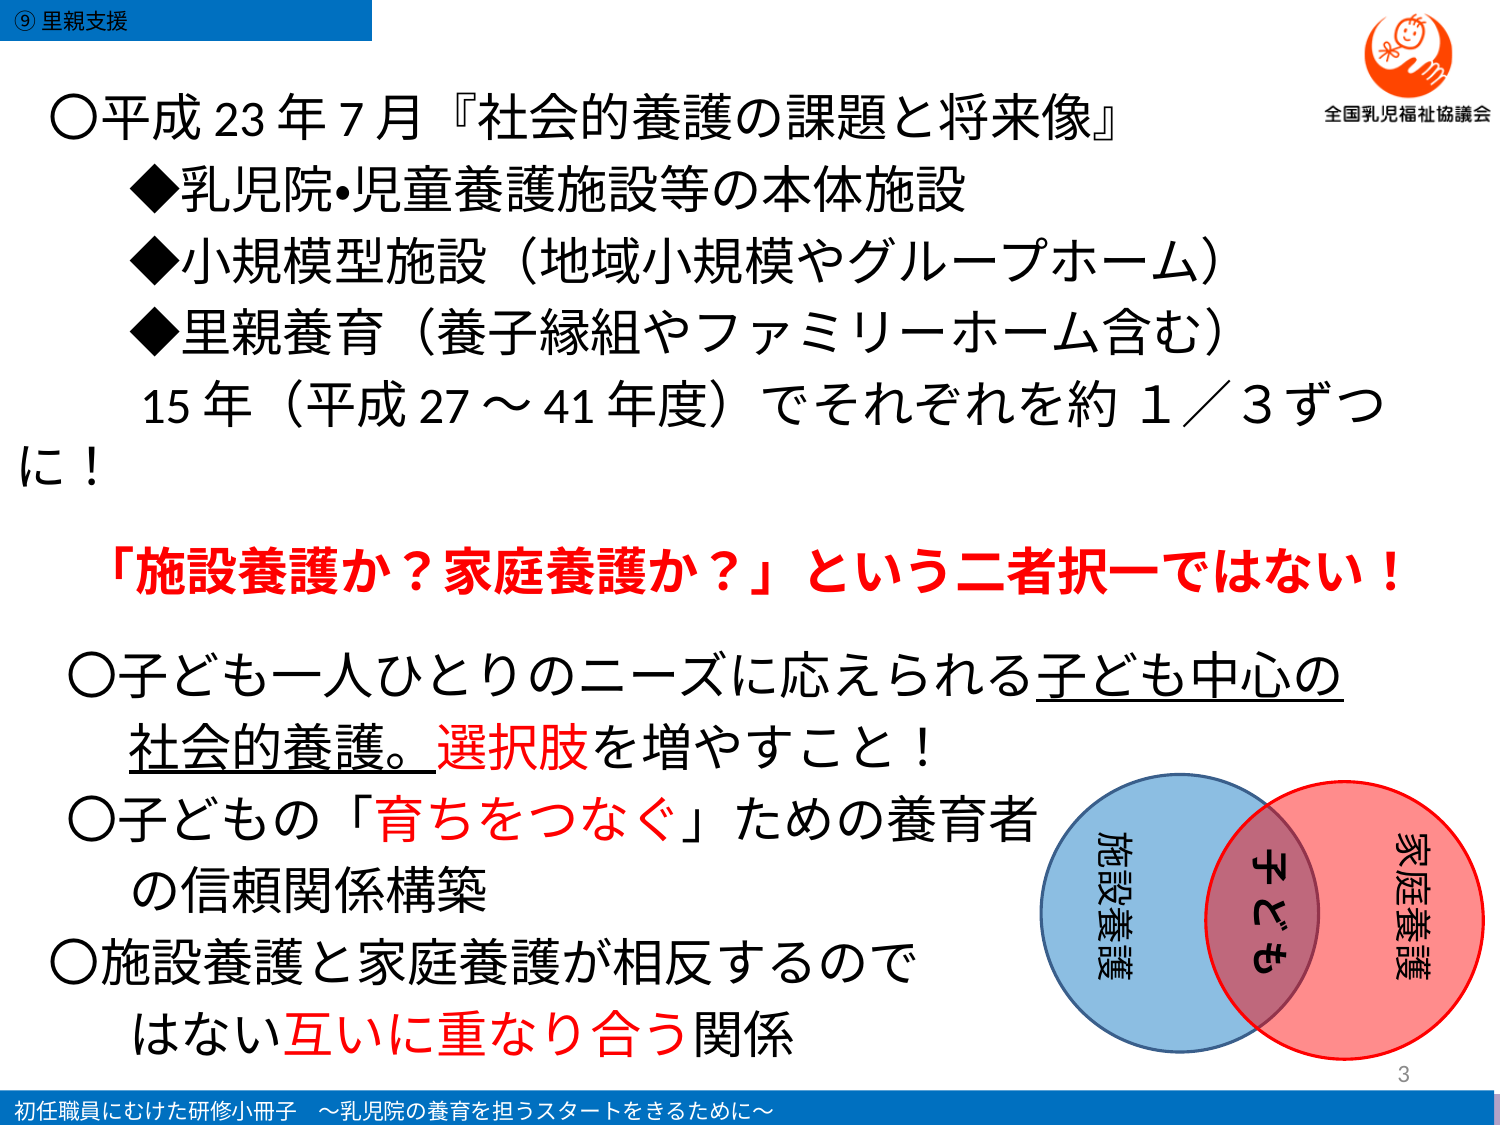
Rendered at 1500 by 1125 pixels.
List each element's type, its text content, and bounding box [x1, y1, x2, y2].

picture [1322, 9, 1495, 78]
list 〇平成23年7月『社会的養護の課題と将来像』 ◆乳児院・児童養護施設等の本体施設 ◆小規模型施設（地域小規模やグループホーム） ◆里親養育（養子縁組やファミリーホーム含む） 15年（平成27～41年度）でそれぞれを約 １／３ずつに！ 「施設養護か？家庭養護か？」という二者択一ではない！ 〇子ども一人ひとりのニーズに応えられる子ども中心の 社会的養護。選択肢を増やすこと！ 〇子どもの「育ちをつなぐ」ための養育者 の信頼関係構築 〇施設養護と家庭養護が相反するので はない互いに重なり合う関係 [0, 78, 1500, 1083]
slide_number 3 [1074, 1068, 1425, 1103]
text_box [1040, 767, 1484, 1060]
